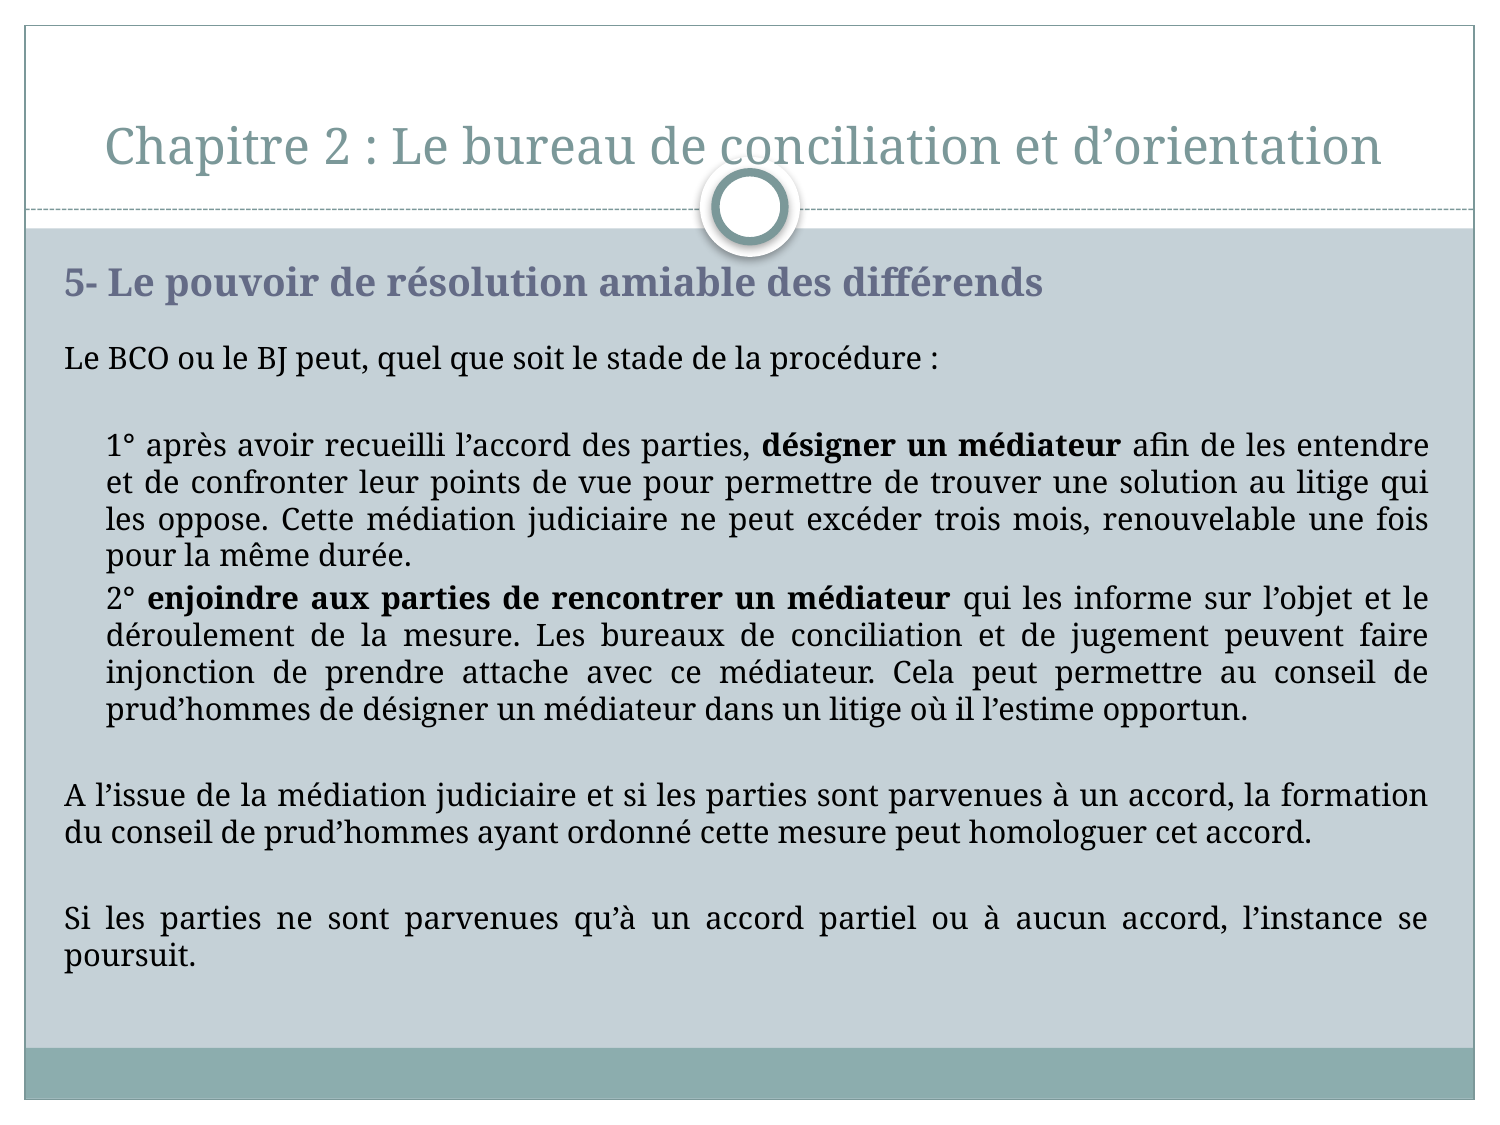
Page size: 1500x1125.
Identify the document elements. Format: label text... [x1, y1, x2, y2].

list 5- Le pouvoir de résolution amiable des différends Le BCO ou le BJ peut, quel que soit le stade de la procédure : 1° après avoir recueilli l’accord des parties, désigner un médiateur afin de les entendre et de confronter leur points de vue pour permettre de trouver une solution au litige qui les oppose. Cette médiation judiciaire ne peut excéder trois mois, renouvelable une fois pour la même durée. 2° enjoindre aux parties de rencontrer un médiateur qui les informe sur l’objet et le déroulement de la mesure. Les bureaux de conciliation et de jugement peuvent faire injonction de prendre attache avec ce médiateur. Cela peut permettre au conseil de prud’hommes de désigner un médiateur dans un litige où il l’estime opportun. A l’issue de la médiation judiciaire et si les parties sont parvenues à un accord, la formation du conseil de prud’hommes ayant ordonné cette mesure peut homologuer cet accord. Si les parties ne sont parvenues qu’à un accord partiel ou à aucun accord, l’instance se poursuit. [49, 250, 1445, 1001]
title Chapitre 2 : Le bureau de conciliation et d’orientation [44, 57, 1445, 182]
